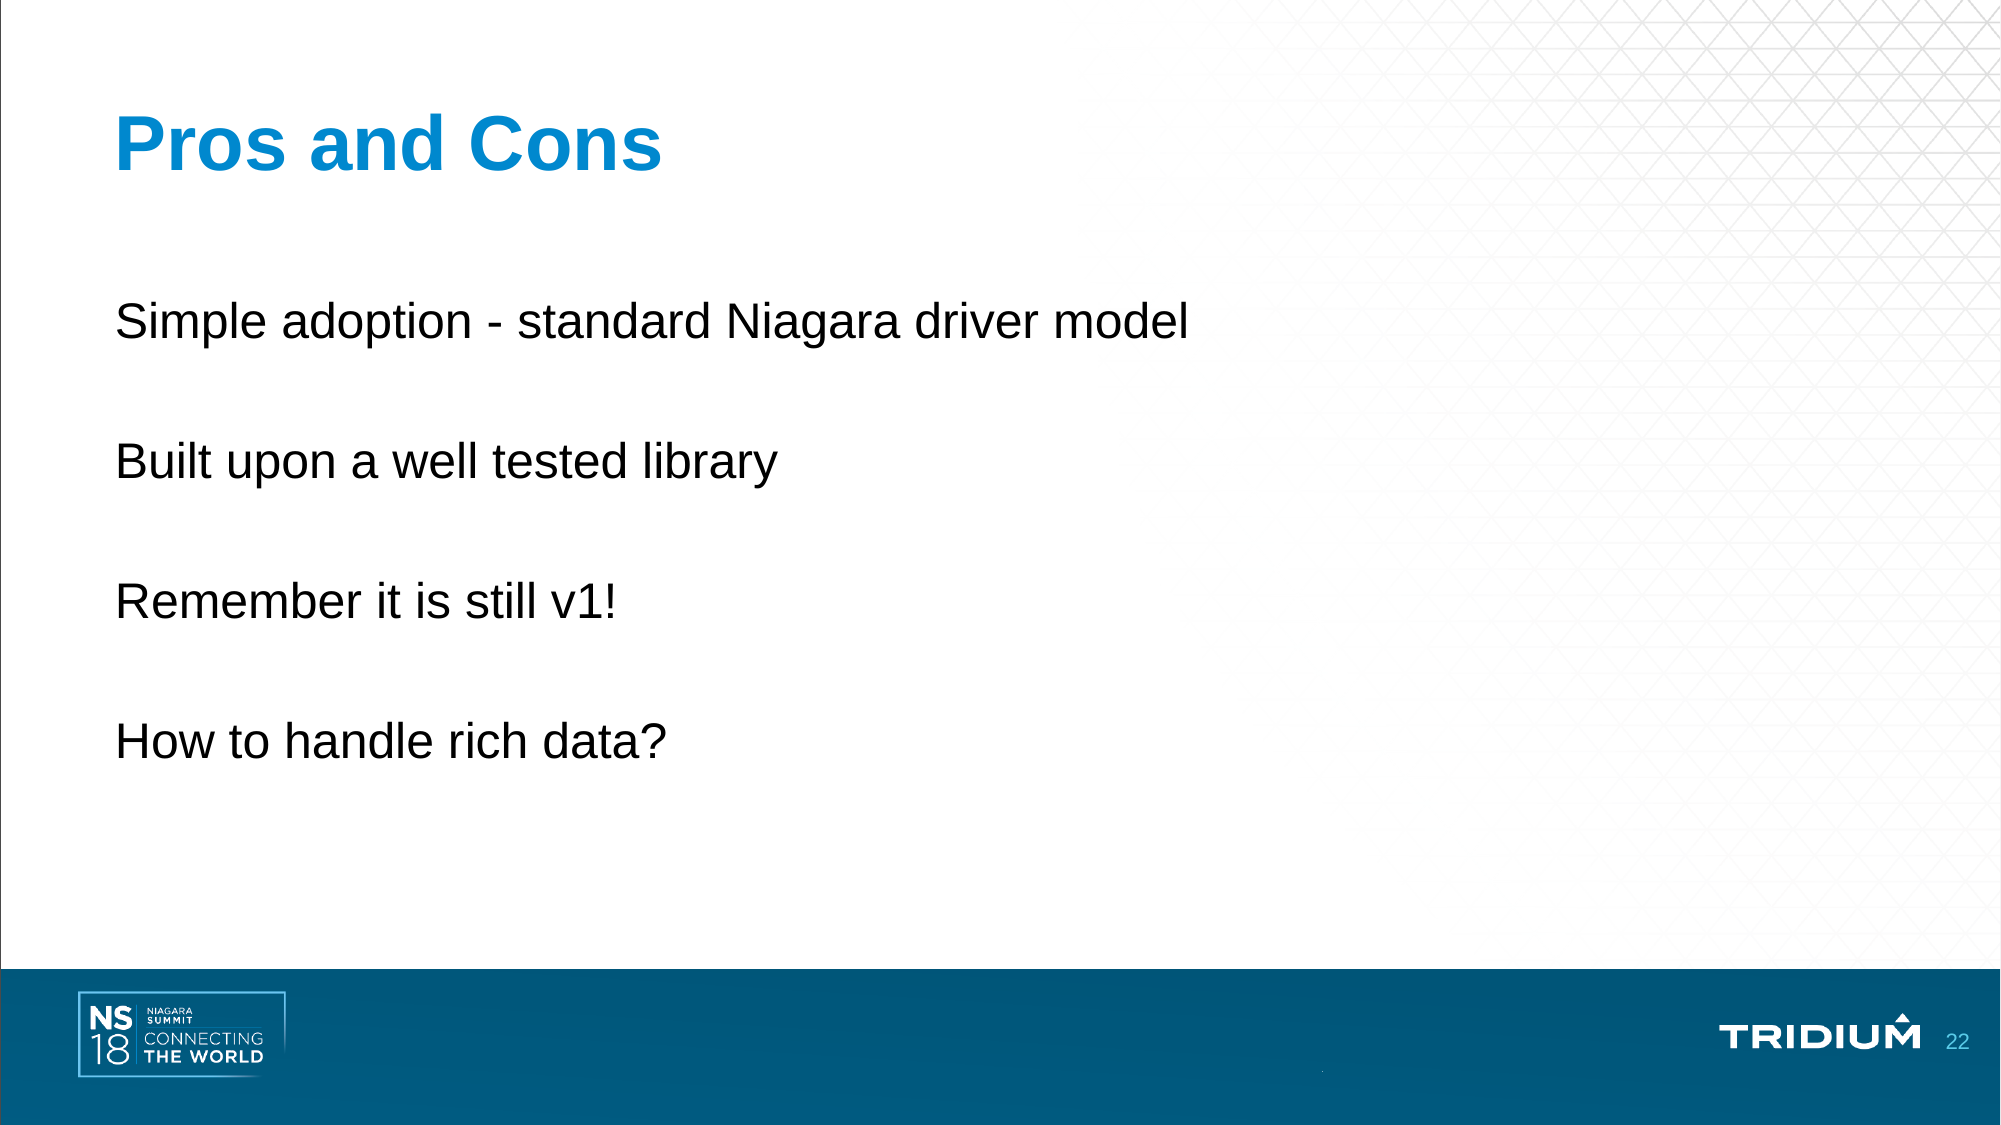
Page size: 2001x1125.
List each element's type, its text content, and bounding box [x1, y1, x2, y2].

picture [1753, 1026, 1781, 1048]
picture [115, 1006, 131, 1029]
picture [1886, 1026, 1919, 1048]
picture [1788, 1026, 1793, 1048]
picture [1802, 1026, 1831, 1048]
picture [252, 1051, 262, 1062]
picture [1837, 1026, 1843, 1048]
picture [192, 1054, 197, 1062]
picture [1850, 1026, 1878, 1049]
list Simple adoption - standard Niagara driver model Built upon a well tested library Remember it is still v1! How to handle rich data? [99, 281, 1475, 845]
picture [145, 1051, 154, 1062]
picture [227, 1051, 236, 1062]
picture [172, 1051, 180, 1062]
picture [214, 1053, 222, 1062]
picture [240, 1051, 248, 1062]
picture [0, 0, 2001, 968]
picture [1720, 1026, 1747, 1048]
title Pros and Cons [99, 45, 1900, 233]
picture [79, 992, 285, 1077]
picture [91, 1006, 111, 1029]
picture [158, 1051, 167, 1062]
picture [1897, 1015, 1908, 1022]
